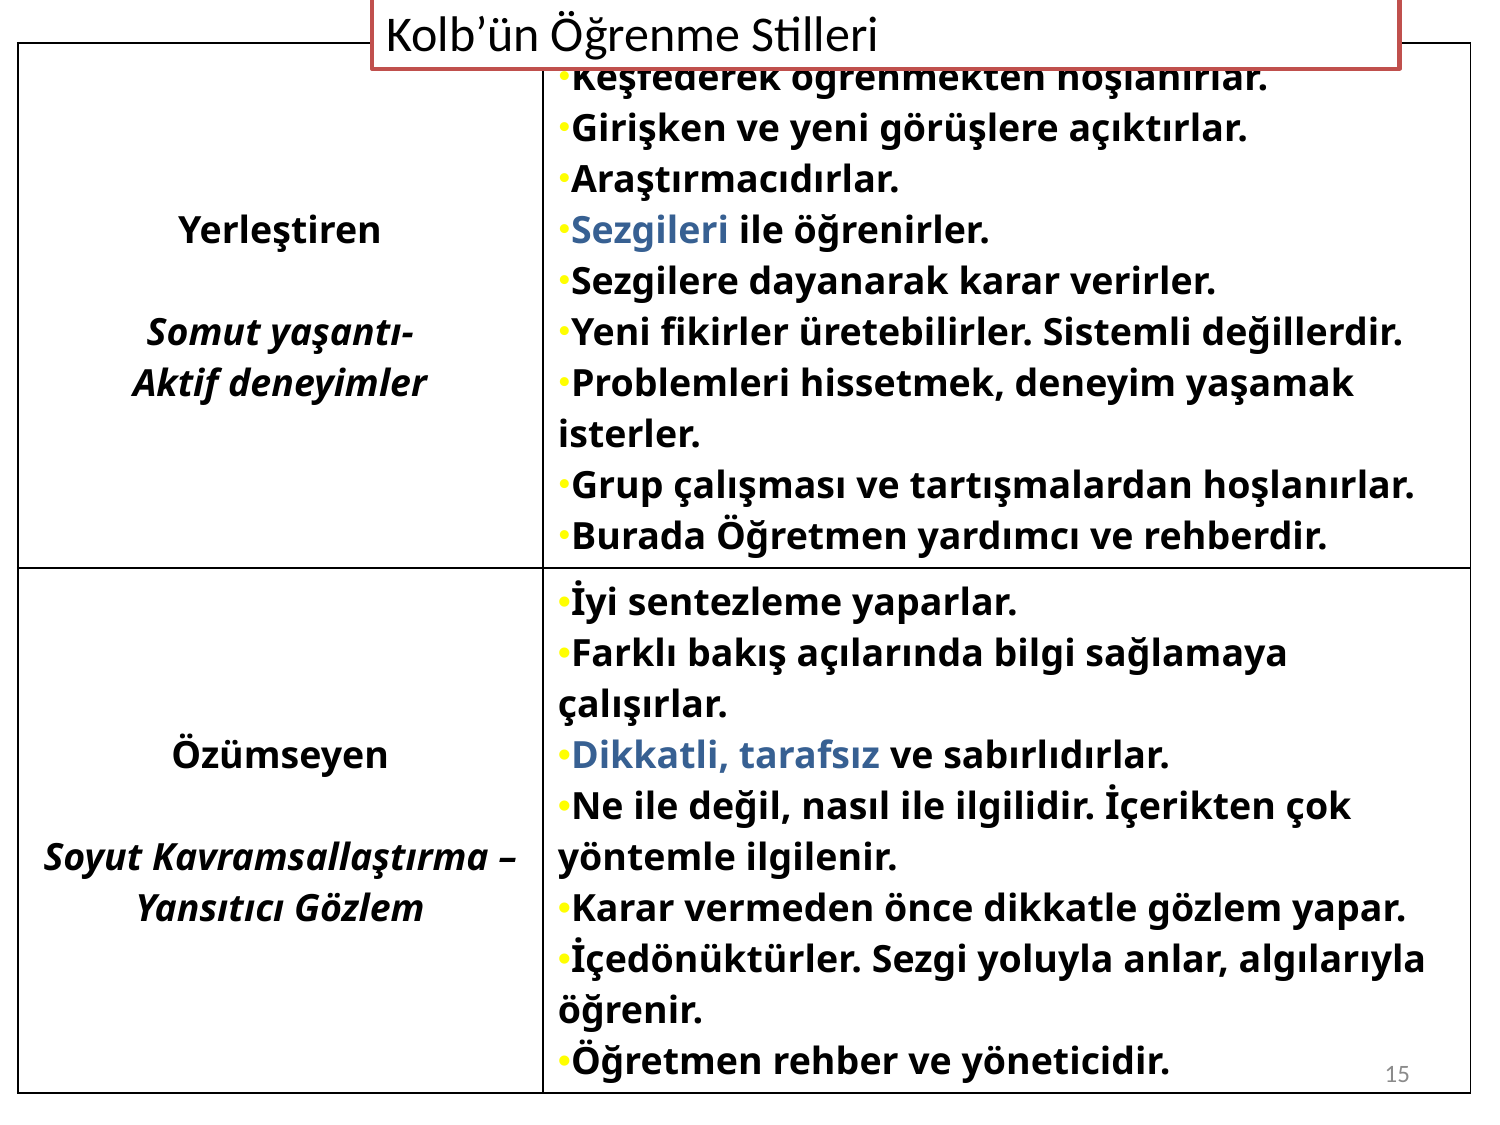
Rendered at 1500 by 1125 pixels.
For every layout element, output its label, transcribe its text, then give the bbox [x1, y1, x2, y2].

table_header Keşfederek öğrenmekten hoşlanırlar. Girişken ve yeni görüşlere açıktırlar. Araştırmacıdırlar. Sezgileri ile öğrenirler. Sezgilere dayanarak karar verirler. Yeni fikirler üretebilirler. Sistemli değillerdir. Problemleri hissetmek, deneyim yaşamak isterler. Grup çalışması ve tartışmalardan hoşlanırlar. Burada Öğretmen yardımcı ve rehberdir. [544, 44, 1470, 567]
table_cell Özümseyen Soyut Kavramsallaştırma –Yansıtıcı Gözlem [19, 569, 542, 1092]
slide_number 15 [1074, 1042, 1425, 1103]
text_box Kolb’ün Öğrenme Stilleri [370, 0, 1402, 71]
table_header Yerleştiren Somut yaşantı- Aktif deneyimler [19, 44, 542, 567]
table_cell İyi sentezleme yaparlar. Farklı bakış açılarında bilgi sağlamaya çalışırlar. Dikkatli, tarafsız ve sabırlıdırlar. Ne ile değil, nasıl ile ilgilidir. İçerikten çok yöntemle ilgilenir. Karar vermeden önce dikkatle gözlem yapar. İçedönüktürler. Sezgi yoluyla anlar, algılarıyla öğrenir. Öğretmen rehber ve yöneticidir. [544, 569, 1470, 1092]
